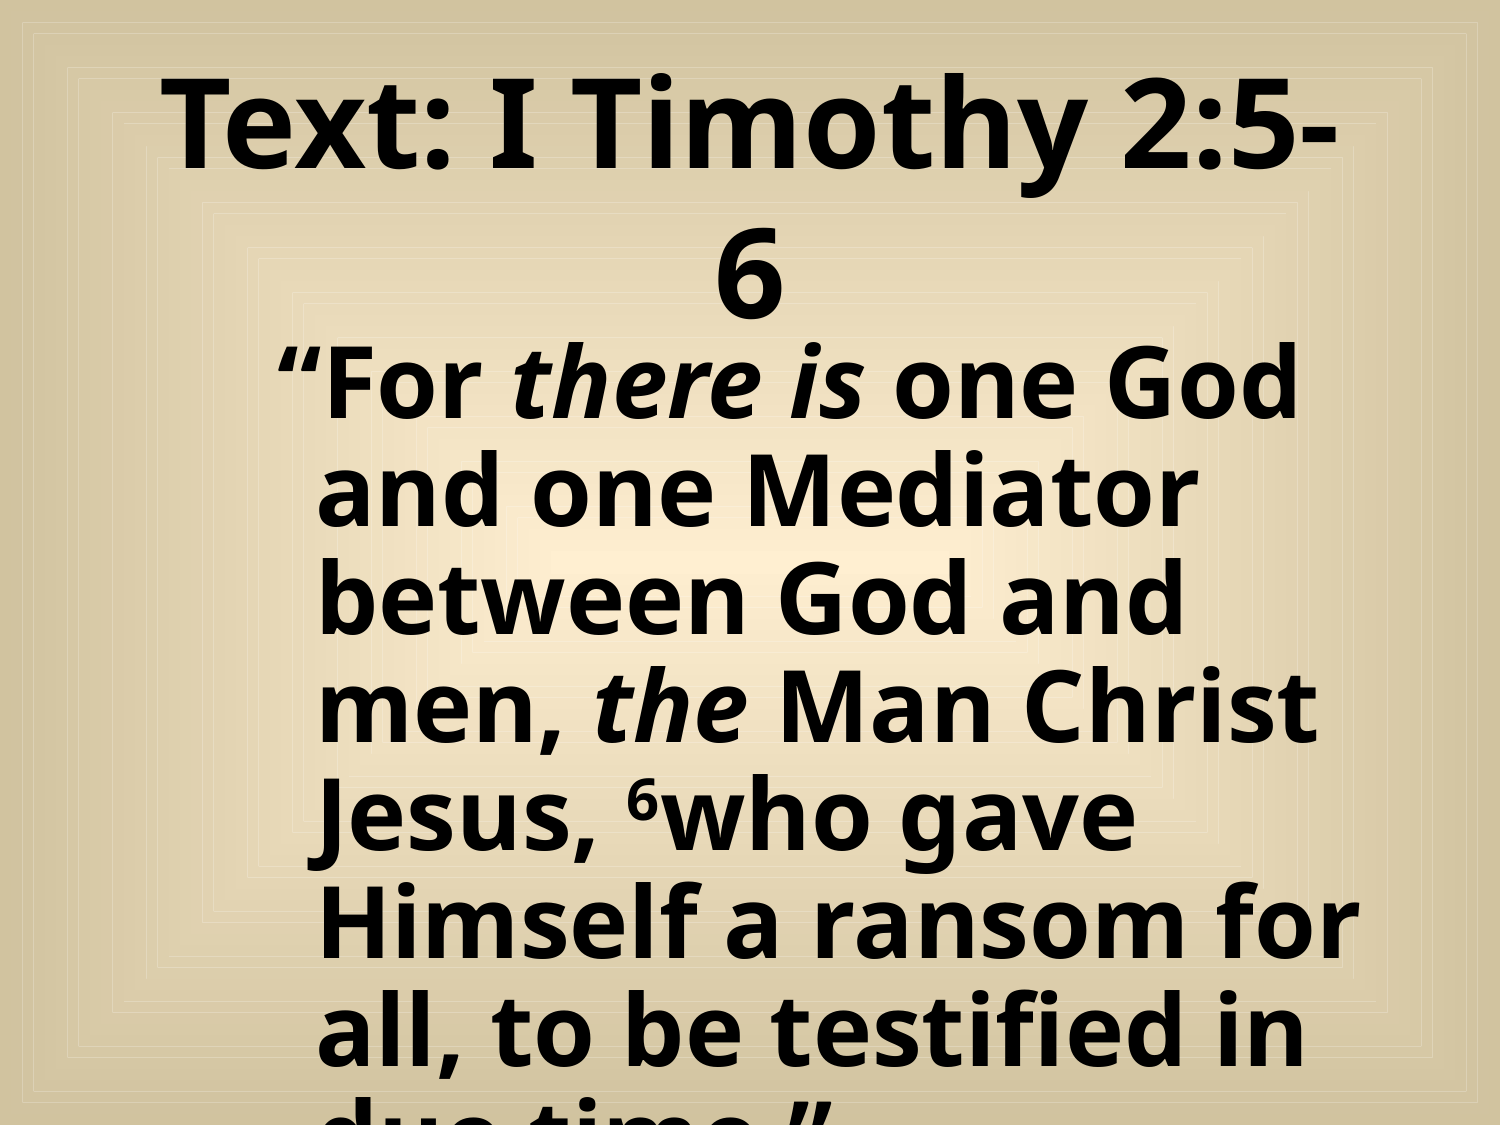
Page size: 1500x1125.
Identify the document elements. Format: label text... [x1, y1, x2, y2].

list “For there is one God and one Mediator between God and men, the Man Christ Jesus, 6who gave Himself a ransom for all, to be testified in due time.” [112, 324, 1388, 1000]
title Text: I Timothy 2:5-6 [112, 99, 1388, 288]
